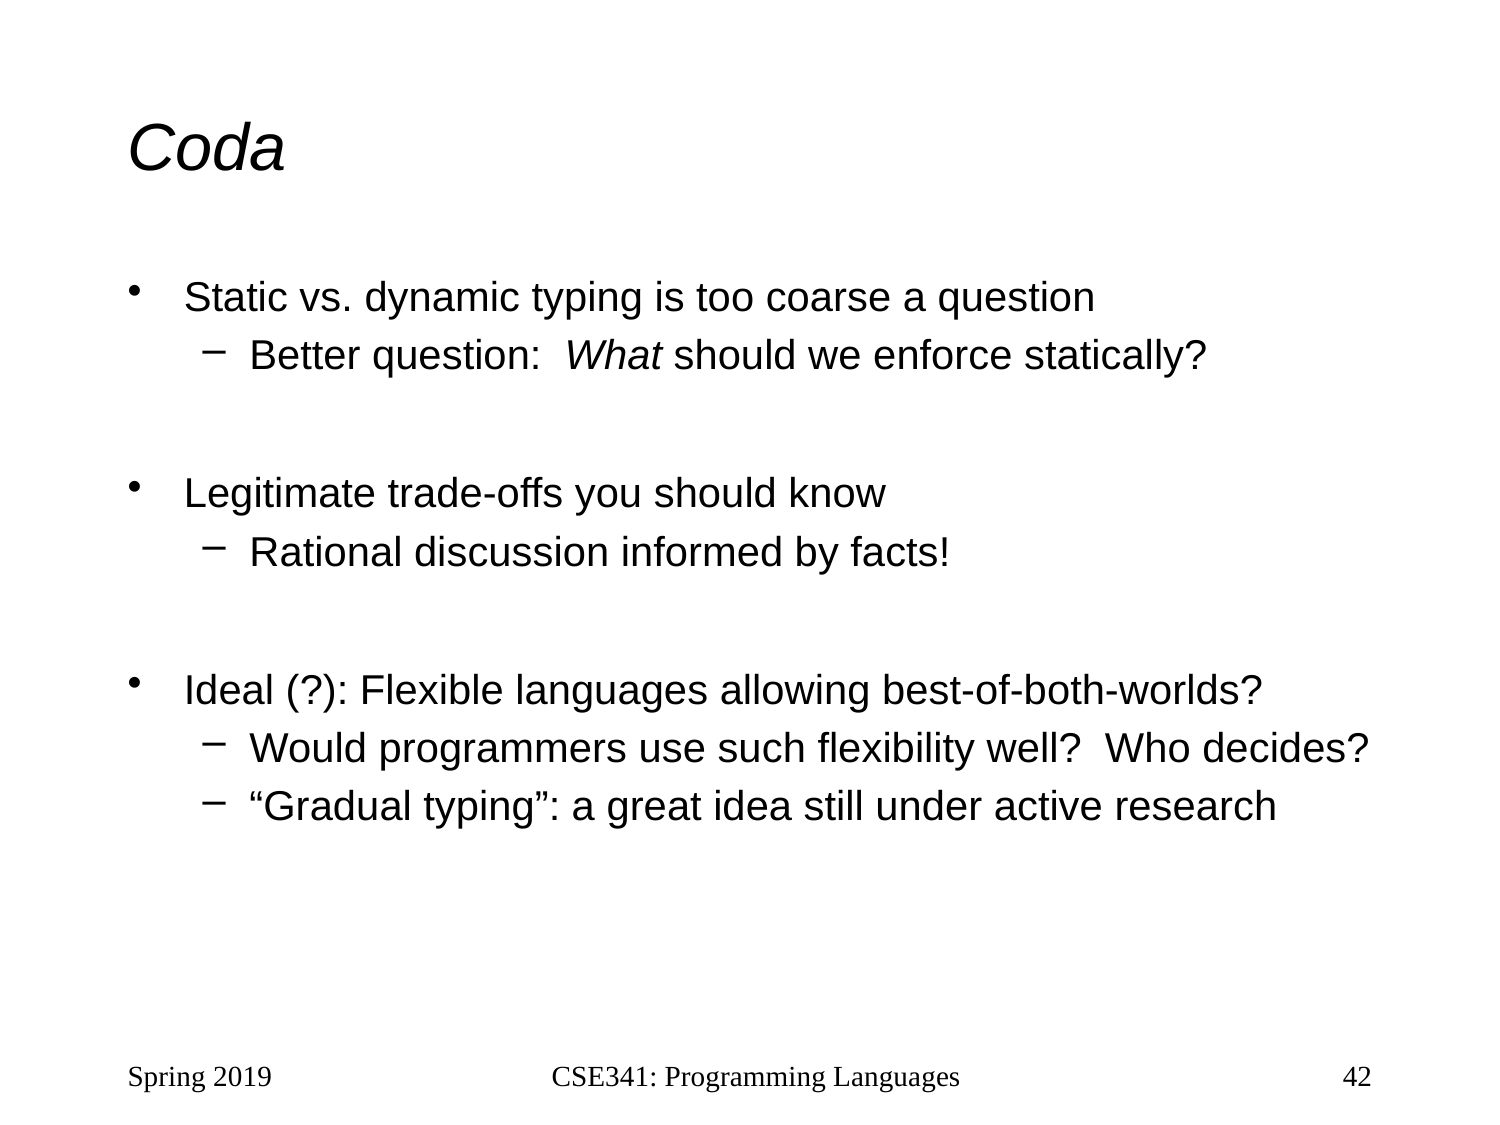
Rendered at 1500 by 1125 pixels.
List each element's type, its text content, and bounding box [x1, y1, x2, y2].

slide_number Spring 2019 [112, 1049, 426, 1125]
footer CSE341: Programming Languages [474, 1049, 1038, 1125]
title Coda [112, 49, 1388, 238]
slide_number 42 [1074, 1049, 1388, 1125]
list Static vs. dynamic typing is too coarse a question Better question: What should we enforce statically? Legitimate trade-offs you should know Rational discussion informed by facts! Ideal (?): Flexible languages allowing best-of-both-worlds? Would programmers use such flexibility well? Who decides? “Gradual typing”: a great idea still under active research [112, 262, 1388, 1001]
